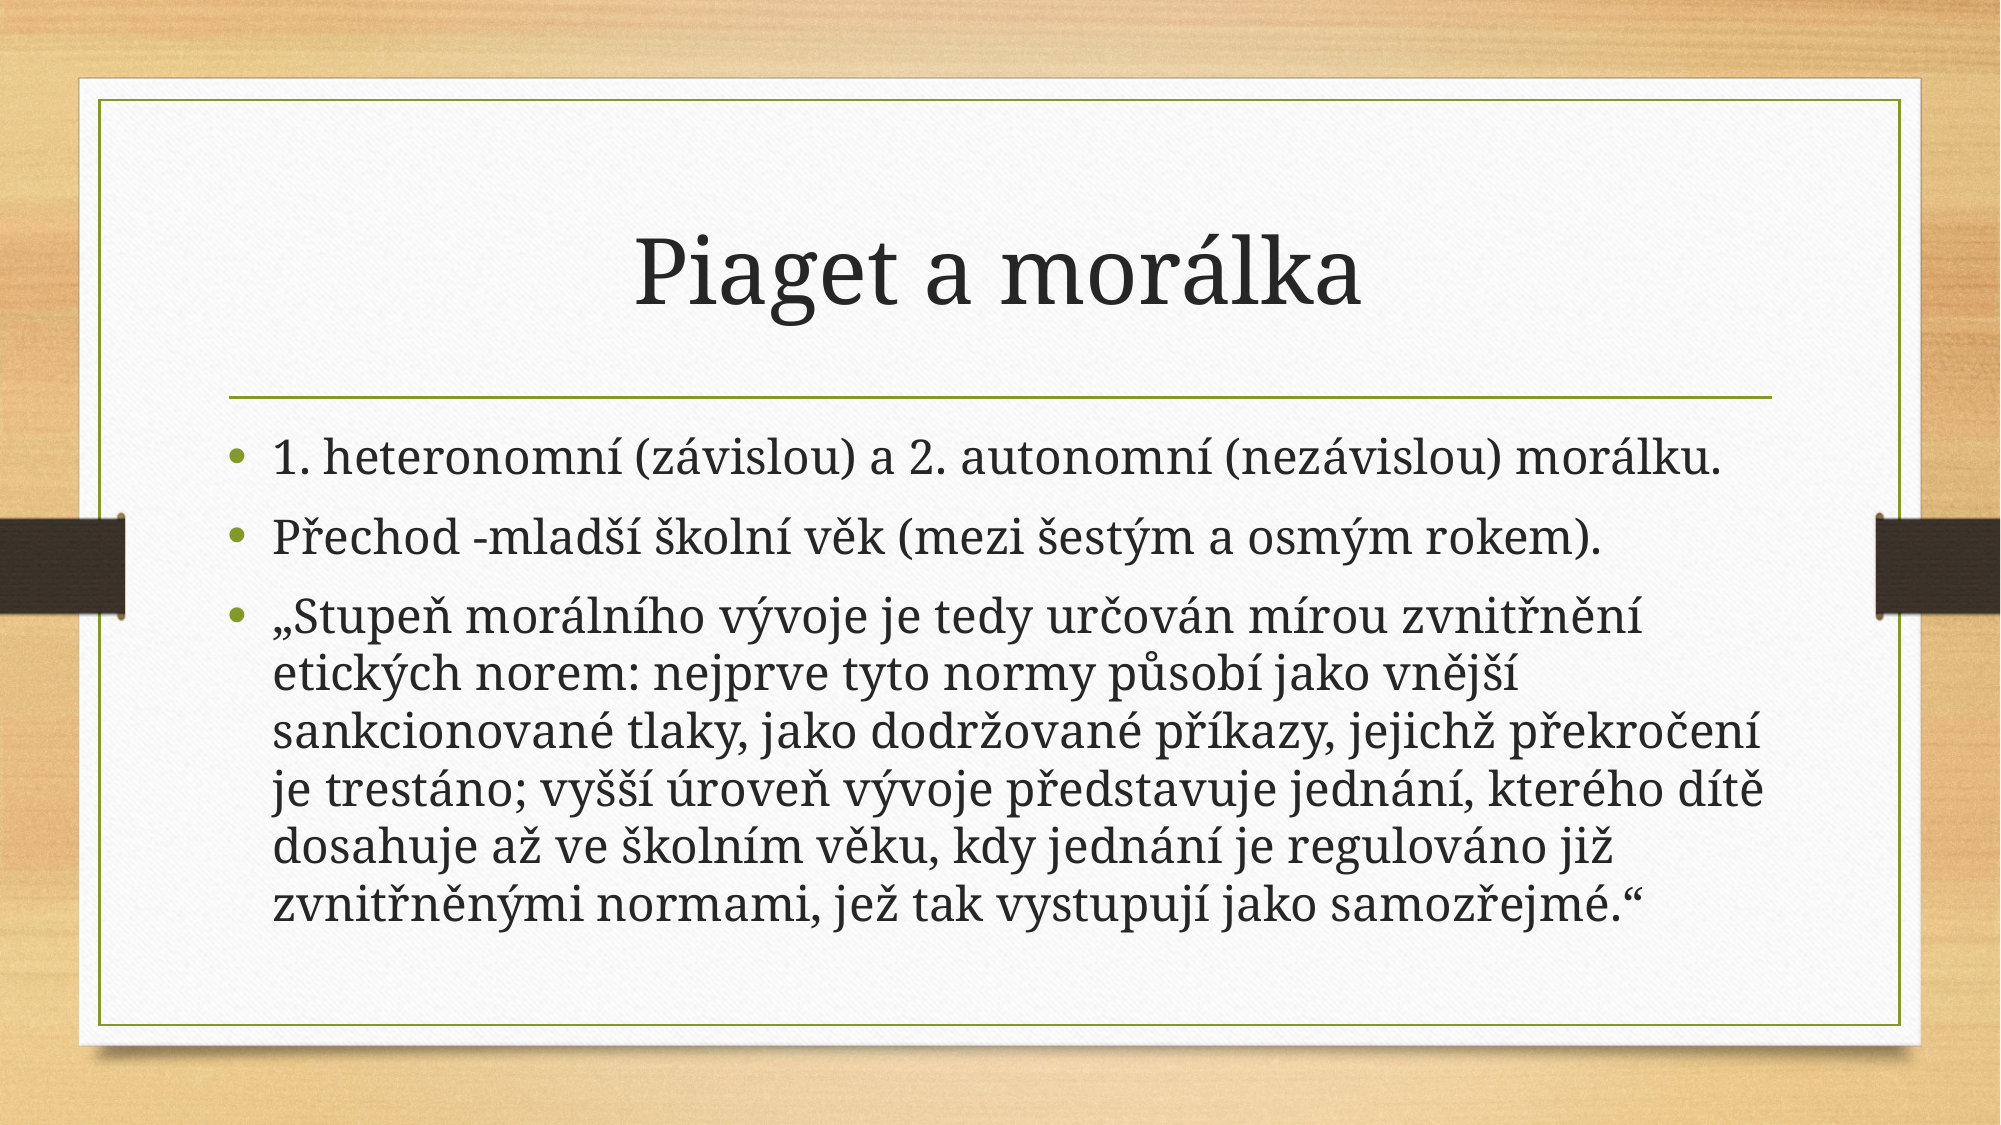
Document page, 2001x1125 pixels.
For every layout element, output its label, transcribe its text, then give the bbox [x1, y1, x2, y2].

title Piaget a morálka [212, 161, 1788, 375]
picture [0, 0, 2001, 1125]
list 1. heteronomní (závislou) a 2. autonomní (nezávislou) morálku. Přechod -mladší školní věk (mezi šestým a osmým rokem). „Stupeň morálního vývoje je tedy určován mírou zvnitřnění etických norem: nejprve tyto normy působí jako vnější sankcionované tlaky, jako dodržované příkazy, jejichž překročení je trestáno; vyšší úroveň vývoje představuje jednání, kterého dítě dosahuje až ve školním věku, kdy jednání je regulováno již zvnitřněnými normami, jež tak vystupují jako samozřejmé.“ [212, 419, 1788, 964]
